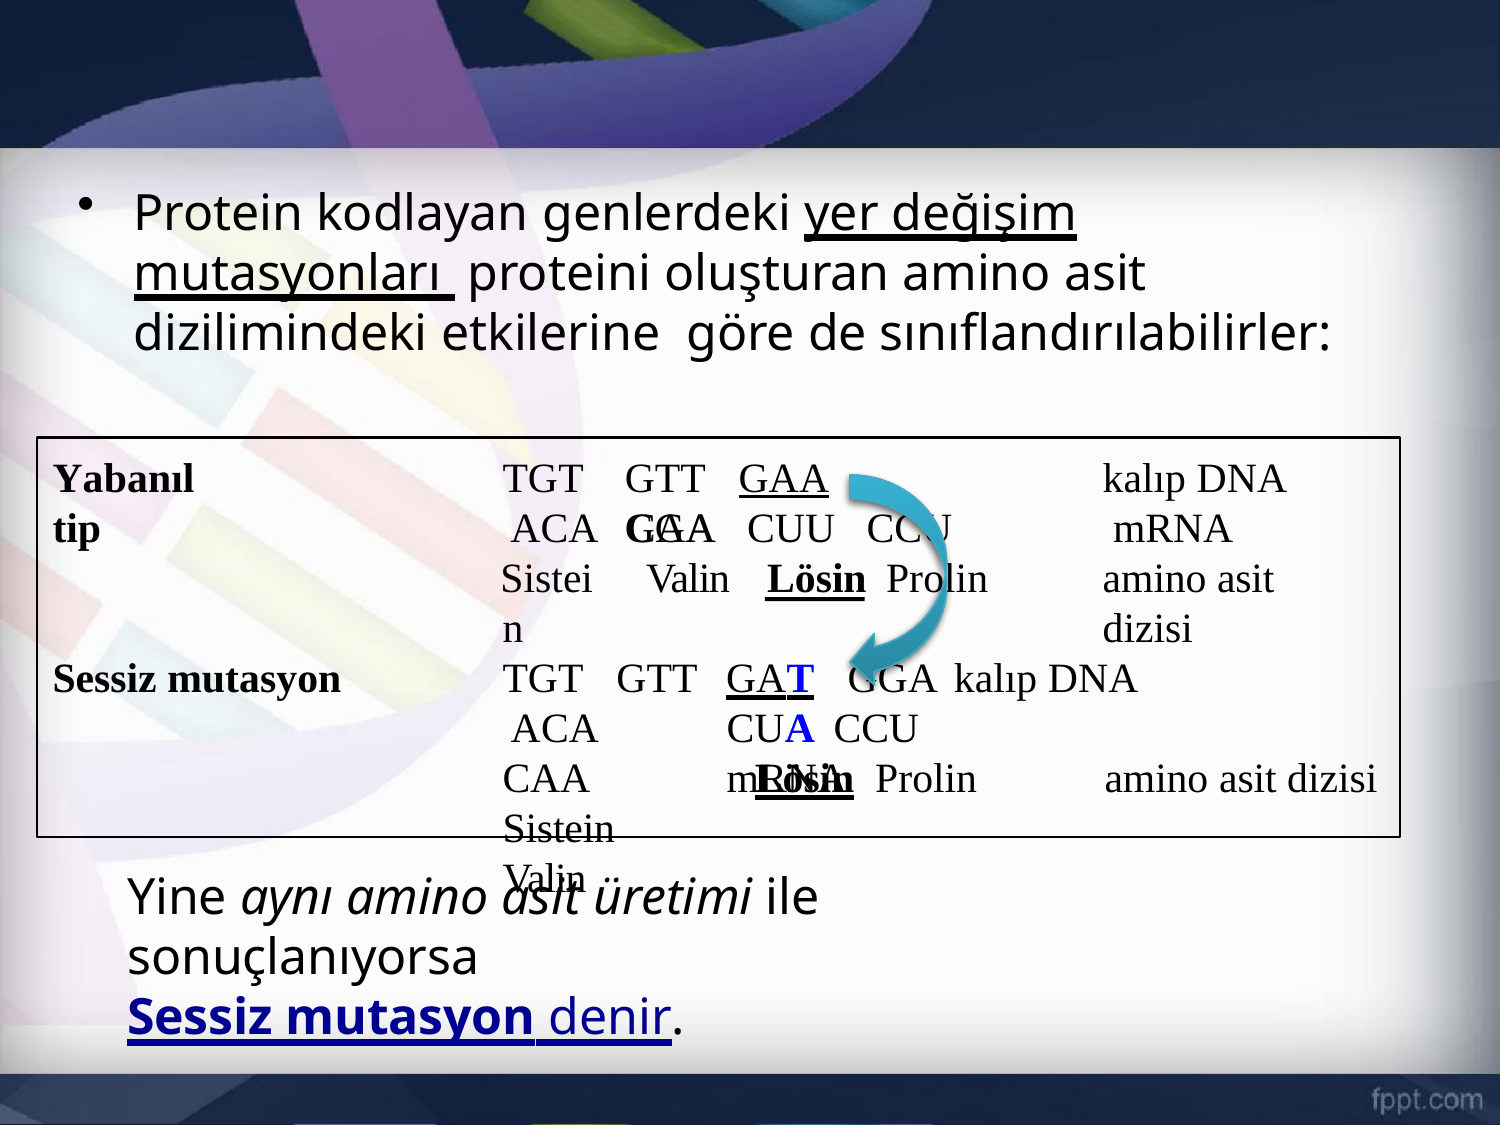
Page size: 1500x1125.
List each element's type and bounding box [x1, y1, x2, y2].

text_box [847, 472, 949, 688]
picture [0, 0, 1500, 1125]
